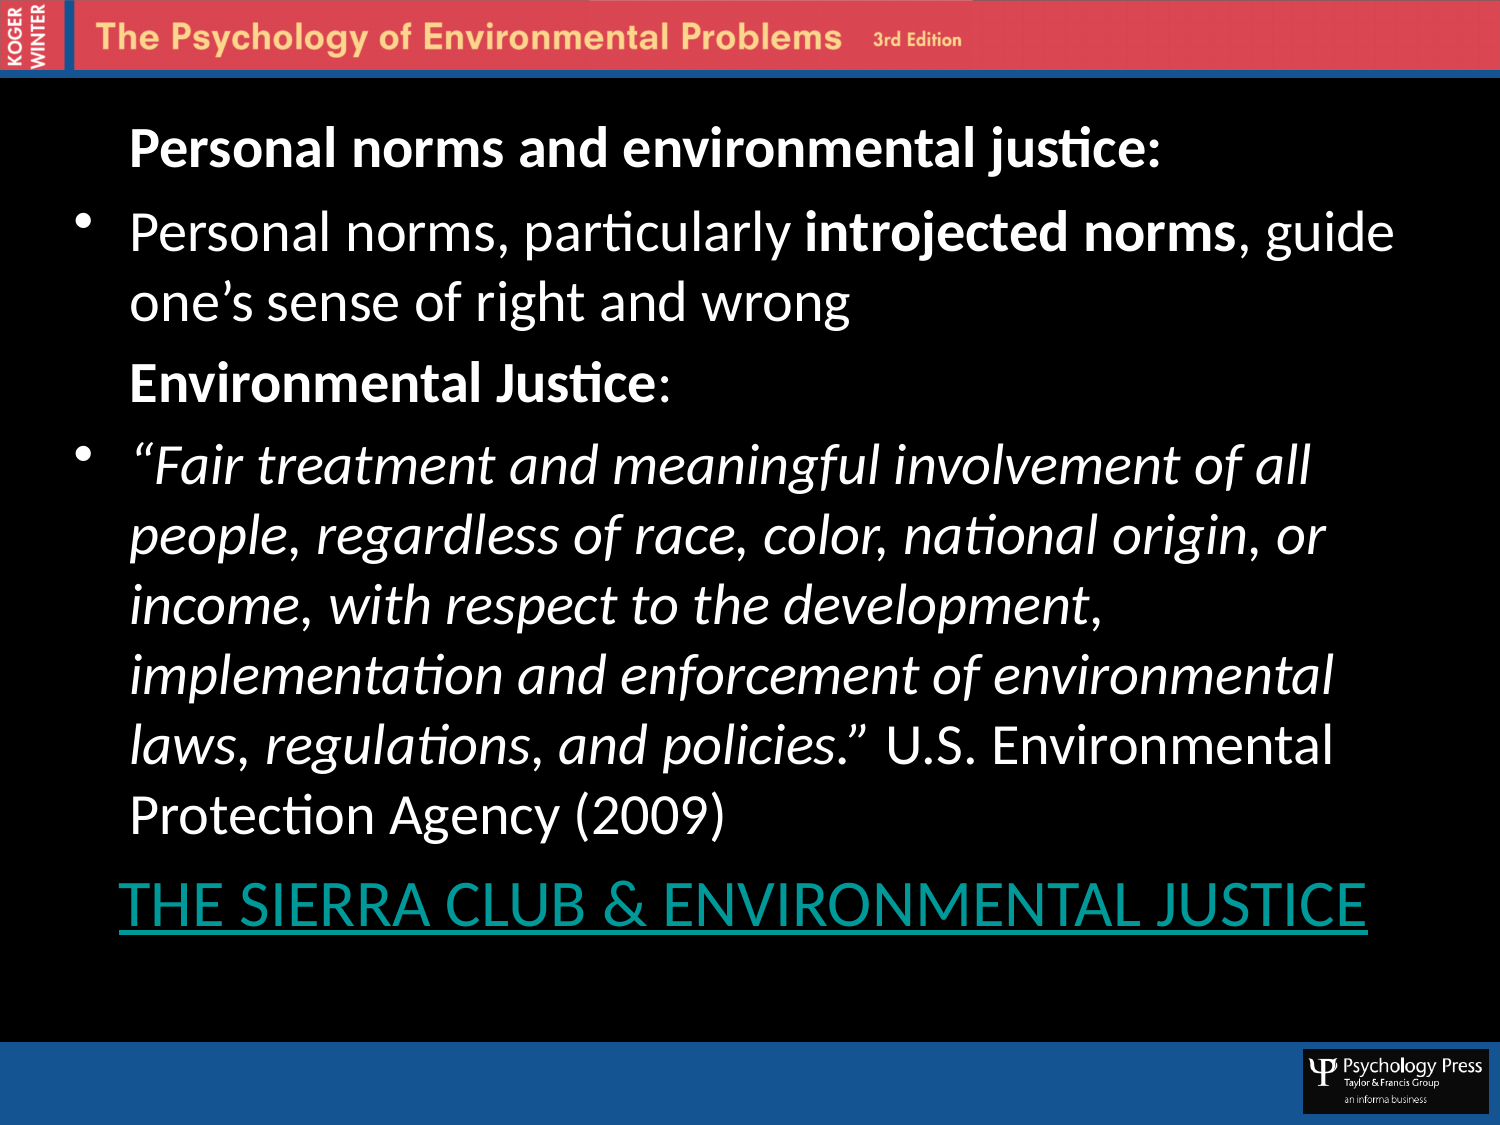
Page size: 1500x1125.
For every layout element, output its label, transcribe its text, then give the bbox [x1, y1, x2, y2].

list Personal norms and environmental justice: Personal norms, particularly introjected norms, guide one’s sense of right and wrong Environmental Justice: “Fair treatment and meaningful involvement of all people, regardless of race, color, national origin, or income, with respect to the development, implementation and enforcement of environmental laws, regulations, and policies.” U.S. Environmental Protection Agency (2009) THE SIERRA CLUB & ENVIRONMENTAL JUSTICE [58, 93, 1442, 1006]
picture [0, 1, 1500, 78]
picture [0, 1042, 1500, 1125]
